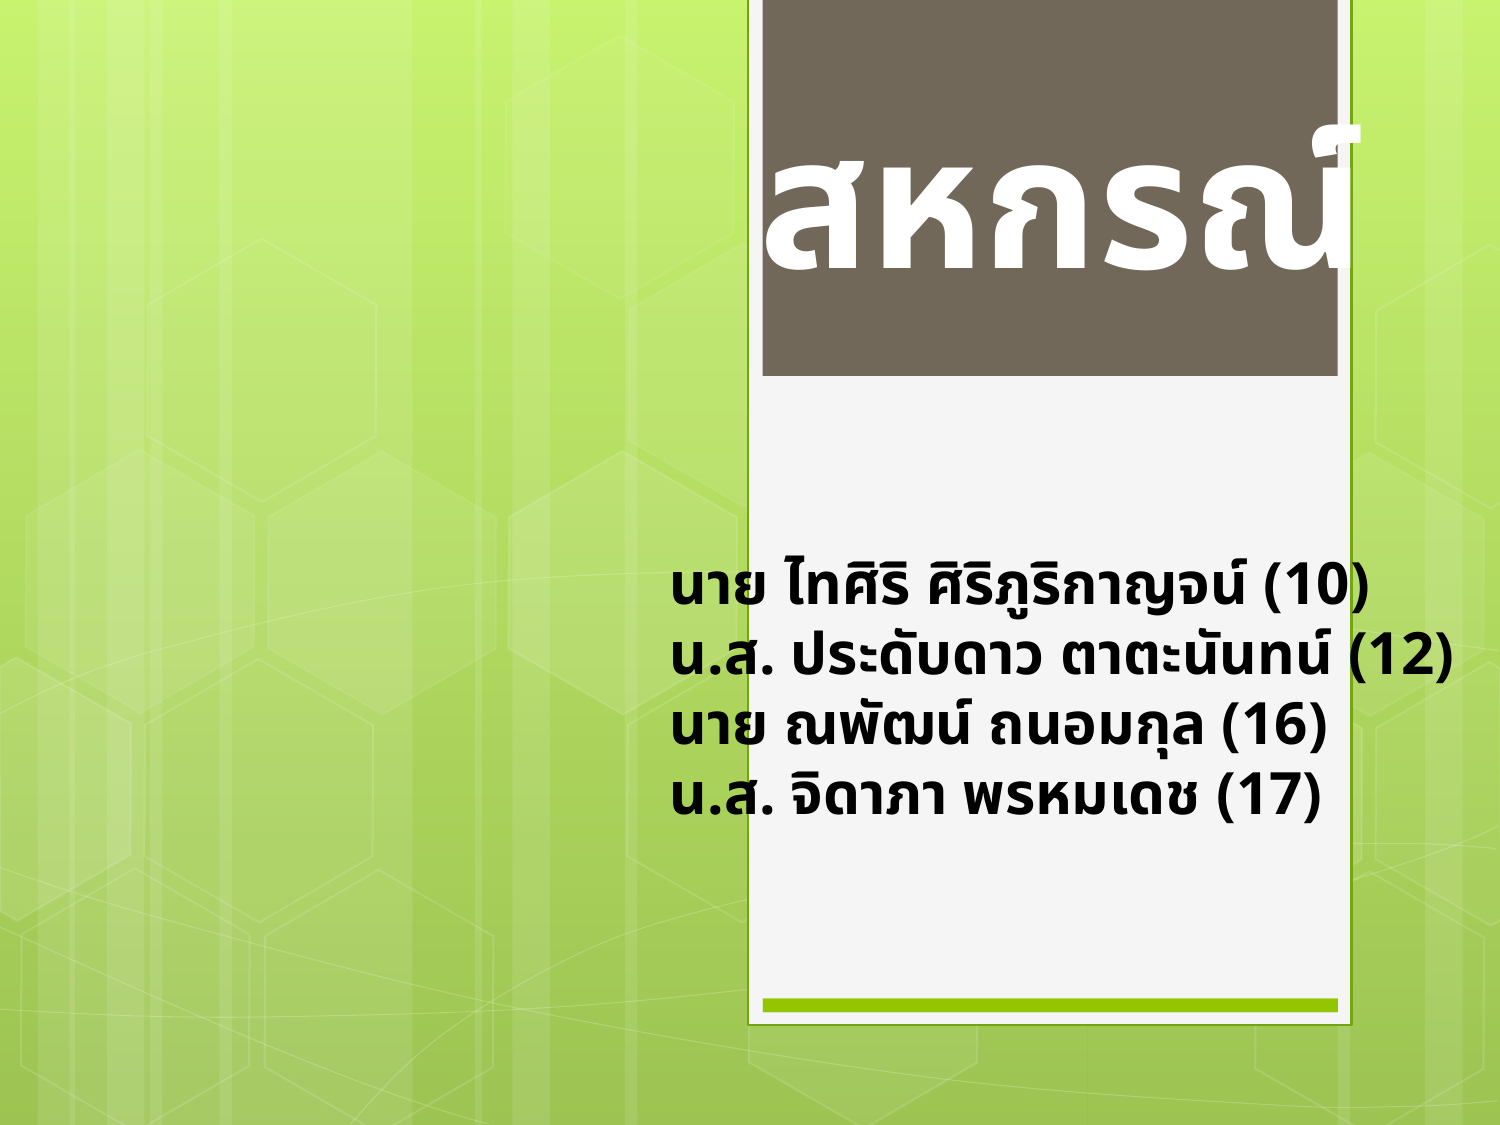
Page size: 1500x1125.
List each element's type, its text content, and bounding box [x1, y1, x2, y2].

text_box นาย ไทศิริ ศิริภูริกาญจน์ (10) น.ส. ประดับดาว ตาตะนันทน์ (12) นาย ณพัฒน์ ถนอมกุล (16) น.ส. จิดาภา พรหมเดช (17) [655, 538, 1470, 834]
text_box สหกรณ์ [744, 78, 1380, 313]
